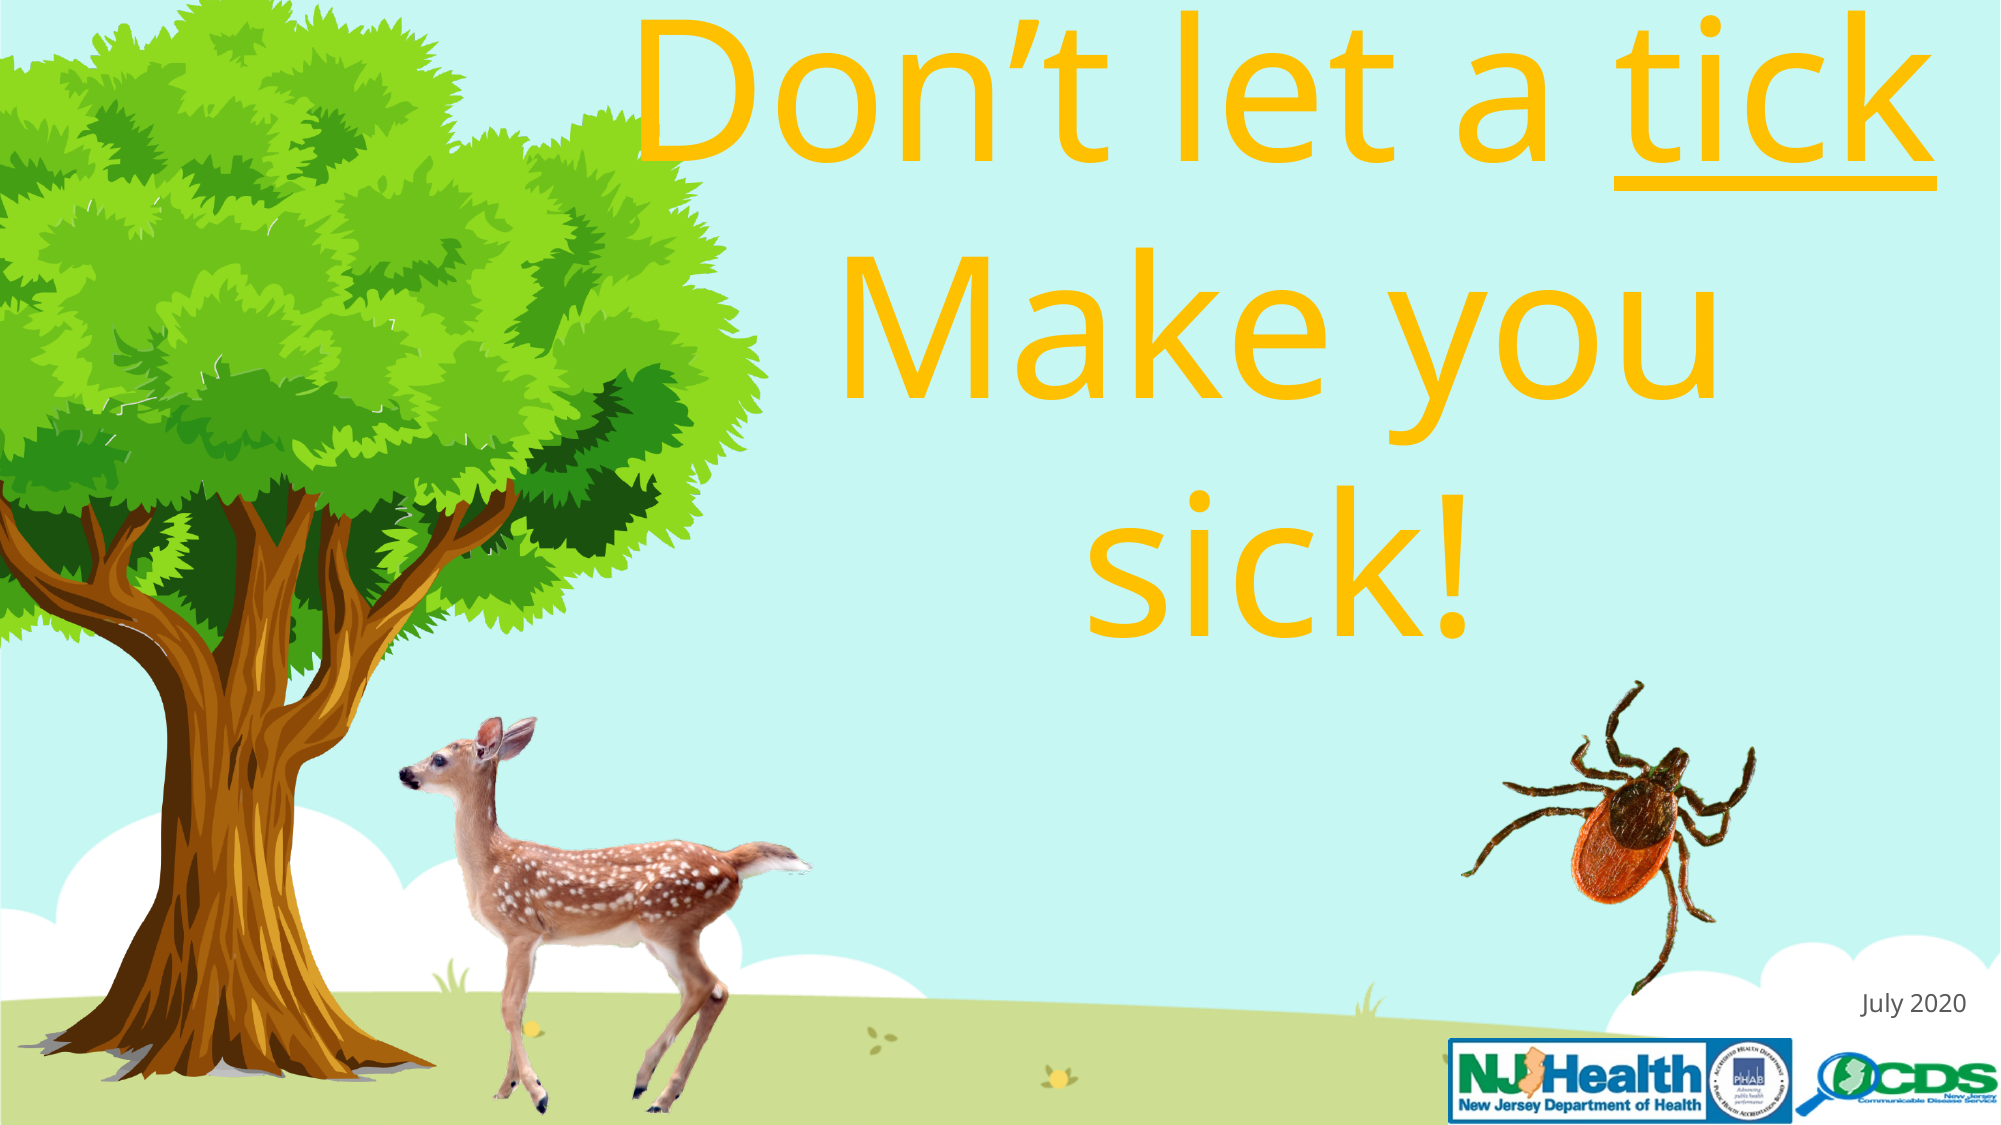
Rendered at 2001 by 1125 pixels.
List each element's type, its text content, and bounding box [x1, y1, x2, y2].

text_box July 2020 [1762, 980, 1982, 1026]
title Don’t let a tick Make you sick! [769, 441, 1960, 684]
picture [0, 0, 2001, 1125]
